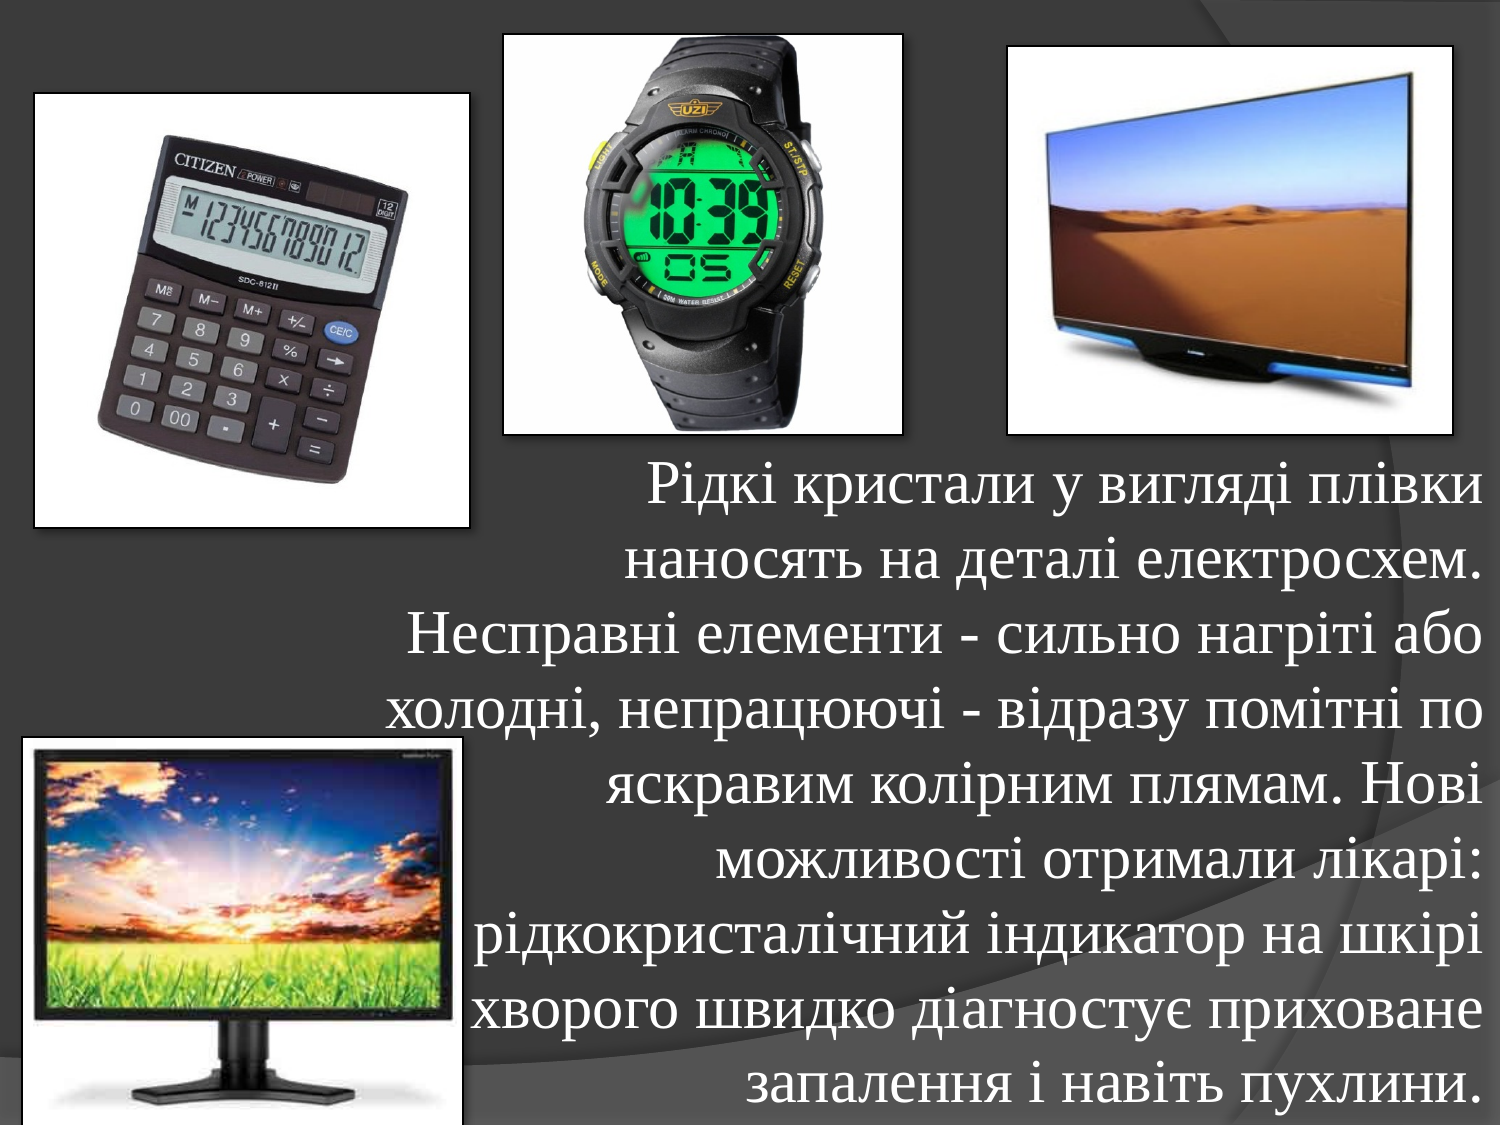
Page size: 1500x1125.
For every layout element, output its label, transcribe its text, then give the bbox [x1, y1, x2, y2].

picture [503, 34, 903, 434]
list Рідкі кристали у вигляді плівки наносять на деталі електросхем. Несправні елементи - сильно нагріті або холодні, непрацюючі - відразу помітні по яскравим колірним плямам. Нові можливості отримали лікарі: рідкокристалічний індикатор на шкірі хворого швидко діагностує приховане запалення і навіть пухлини. [363, 433, 1500, 1125]
picture [23, 737, 462, 1125]
picture [1007, 46, 1453, 435]
picture [34, 93, 469, 528]
